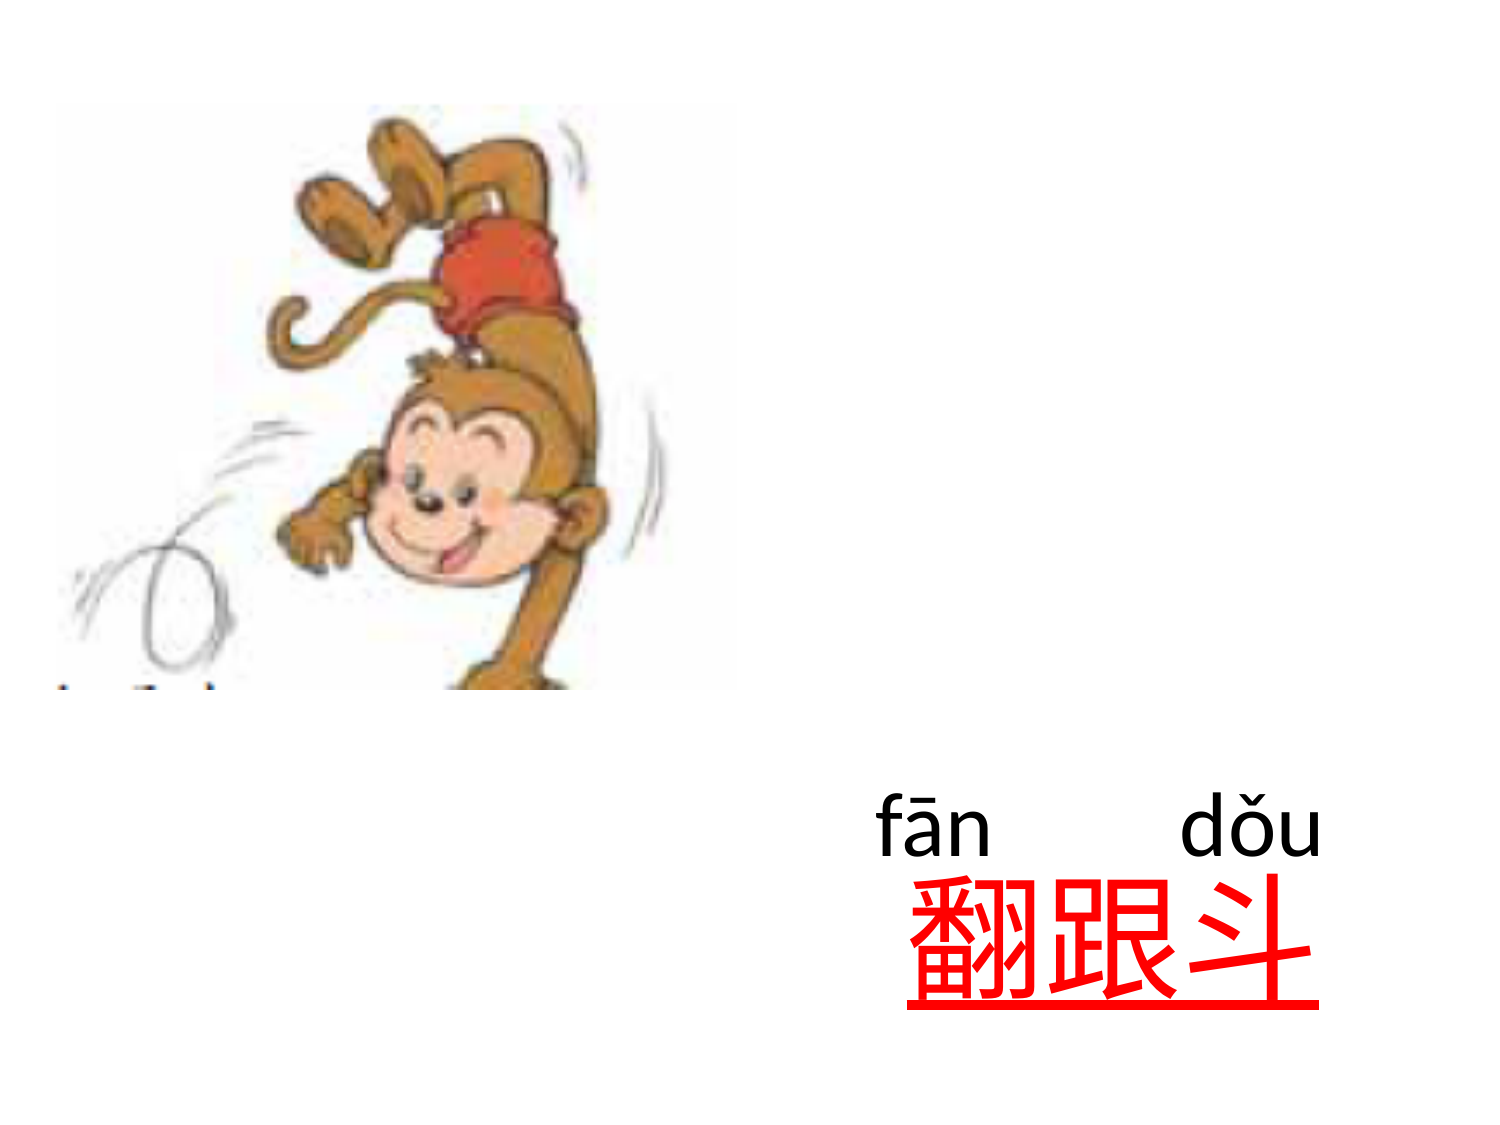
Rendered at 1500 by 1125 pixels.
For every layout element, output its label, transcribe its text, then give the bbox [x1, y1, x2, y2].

picture [49, 99, 751, 690]
text_box 翻跟斗 [891, 882, 1335, 1025]
text_box fān dǒu [860, 757, 1341, 882]
